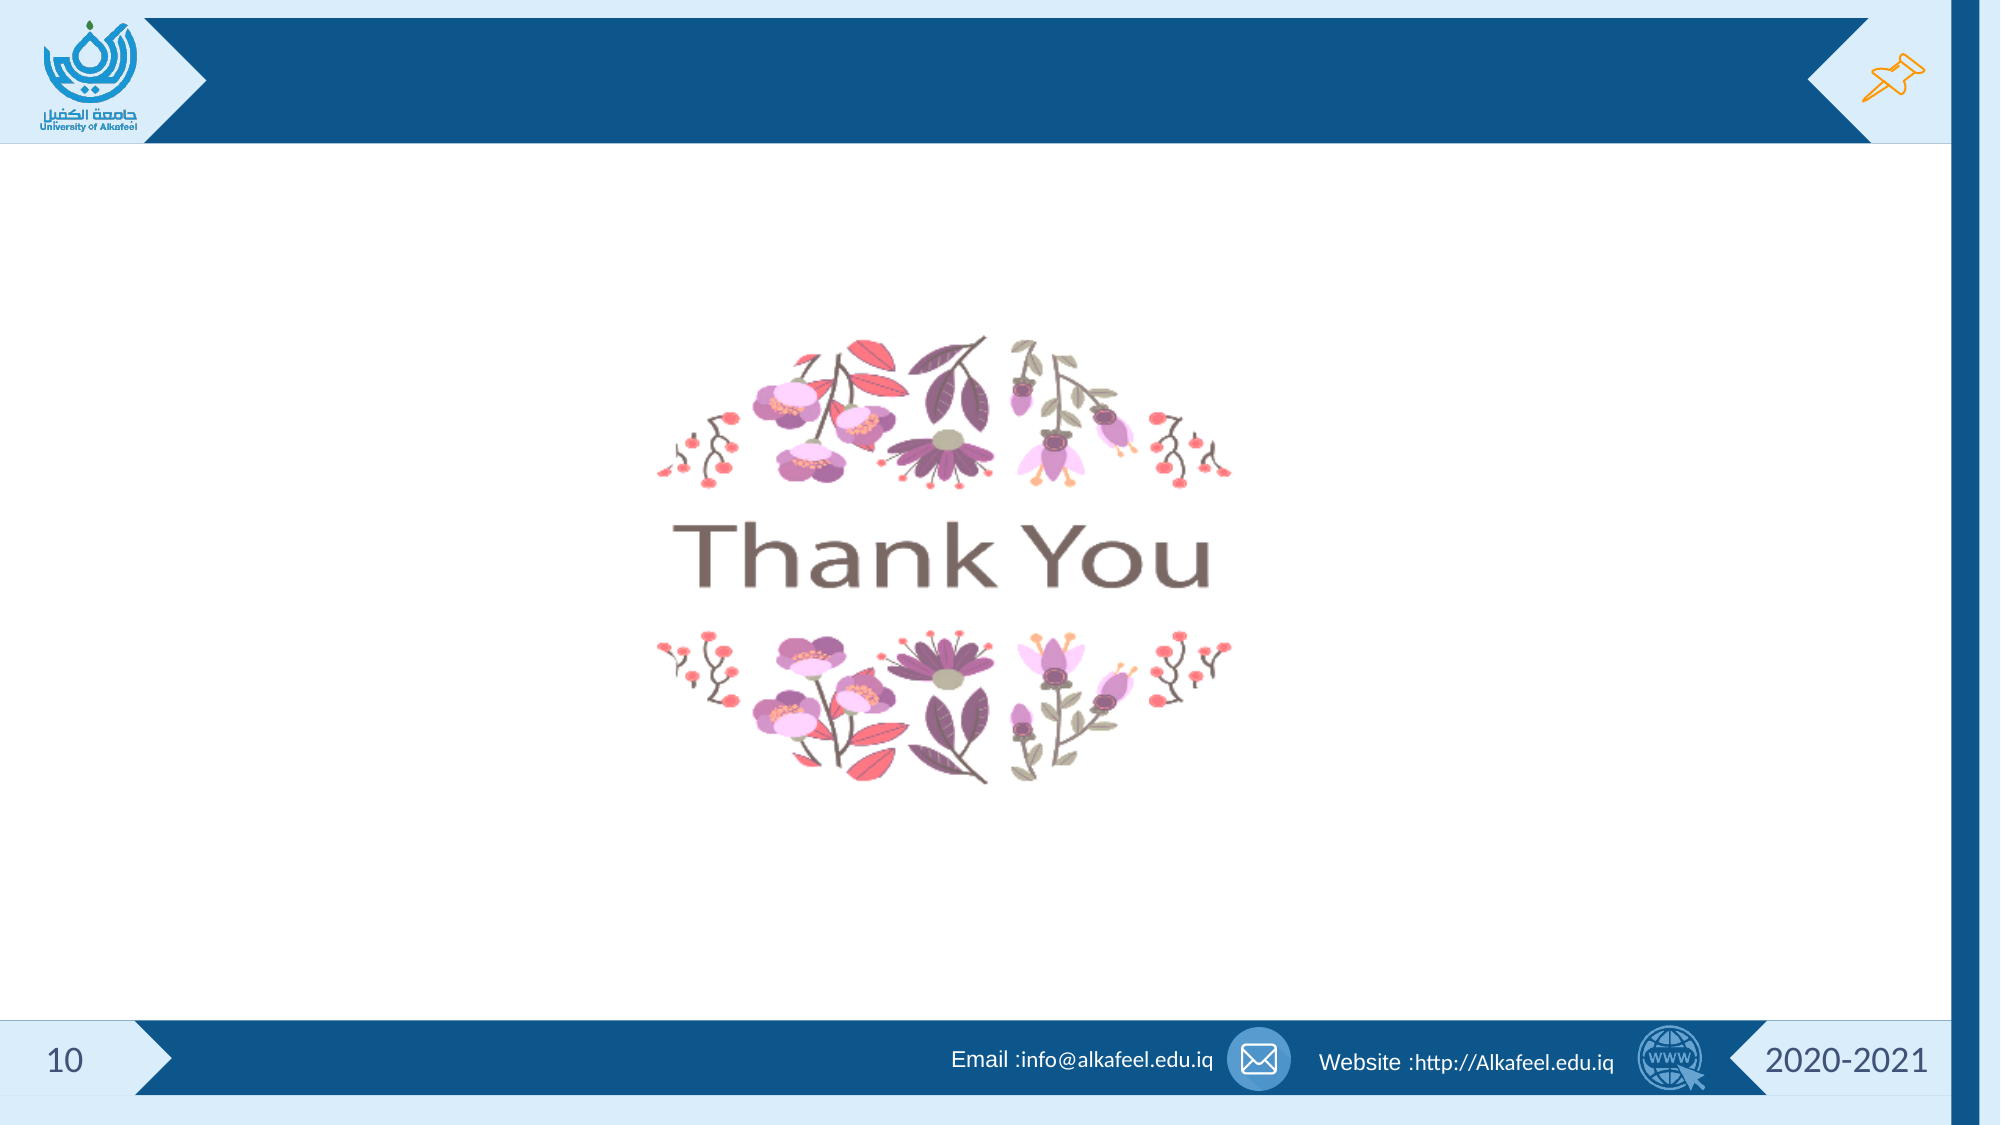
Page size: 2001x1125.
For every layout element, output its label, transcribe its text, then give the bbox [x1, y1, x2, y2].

slide_number 10 [30, 1028, 125, 1088]
slide_number 2020-2021 [1750, 1028, 1948, 1088]
picture [634, 309, 1256, 811]
picture [28, 16, 147, 138]
